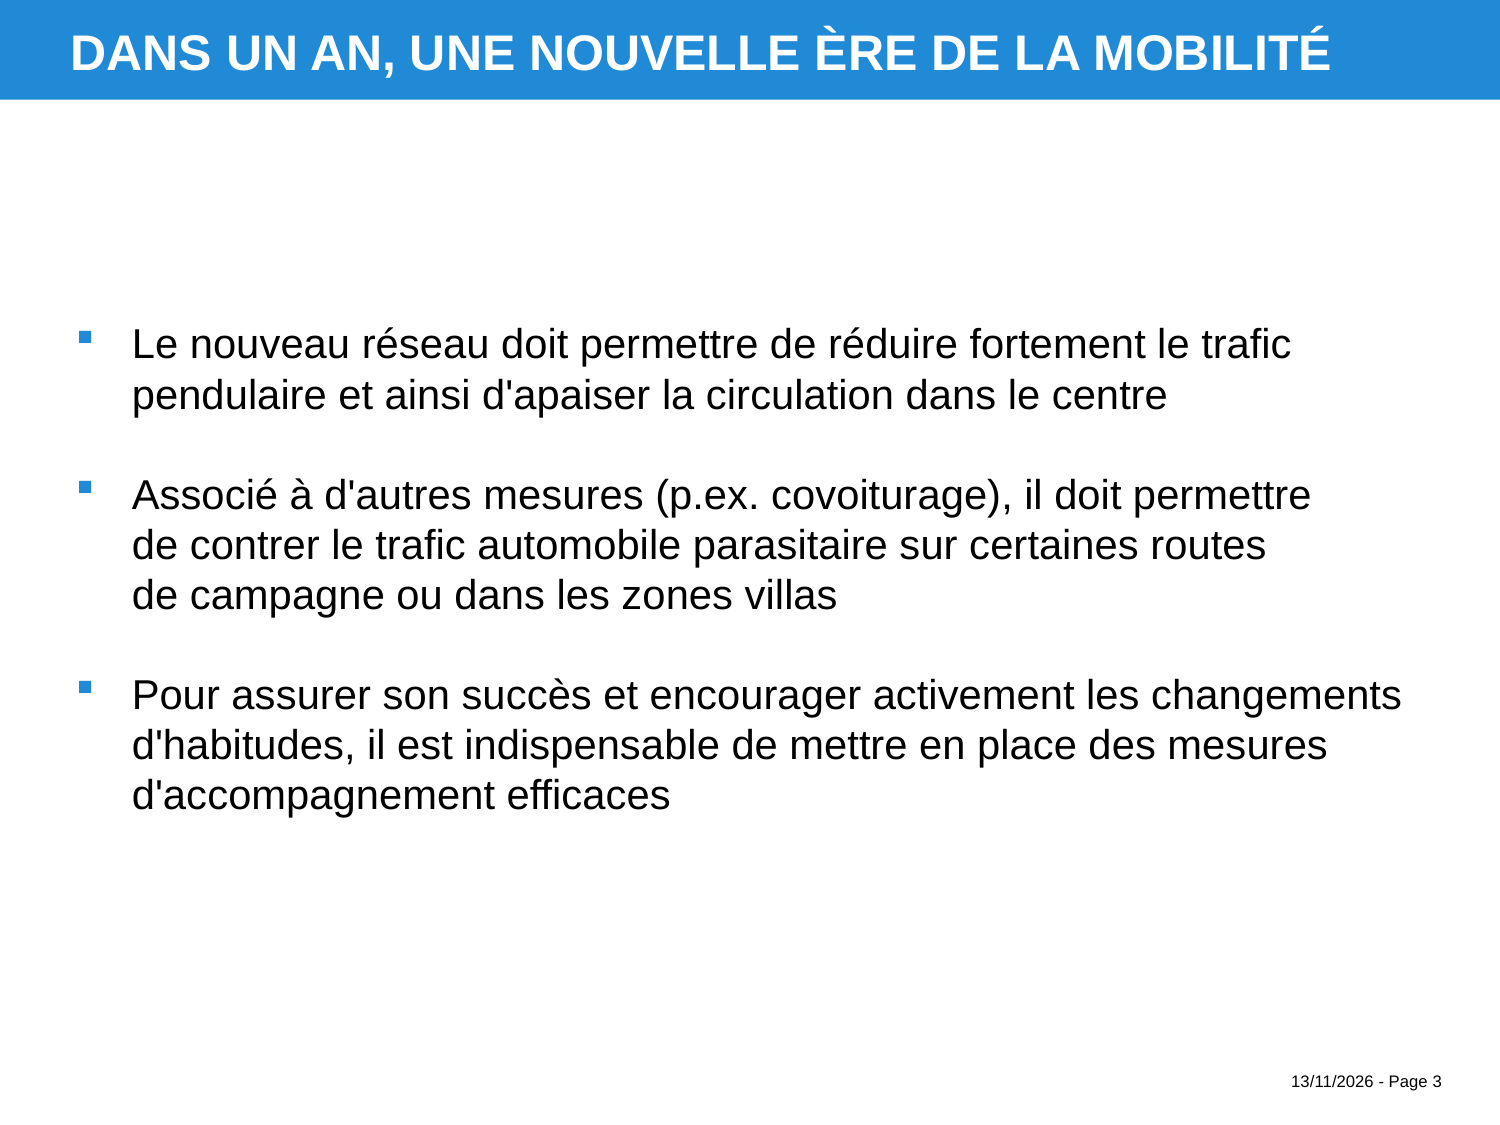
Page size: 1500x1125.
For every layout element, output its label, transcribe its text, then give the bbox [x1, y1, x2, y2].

title Dans un an, une nouvelle ère de la mobilité [70, 16, 1421, 87]
list Le nouveau réseau doit permettre de réduire fortement le trafic pendulaire et ainsi d'apaiser la circulation dans le centre Associé à d'autres mesures (p.ex. covoiturage), il doit permettre de contrer le trafic automobile parasitaire sur certaines routes de campagne ou dans les zones villas Pour assurer son succès et encourager activement les changements d'habitudes, il est indispensable de mettre en place des mesures d'accompagnement efficaces [75, 267, 1456, 929]
